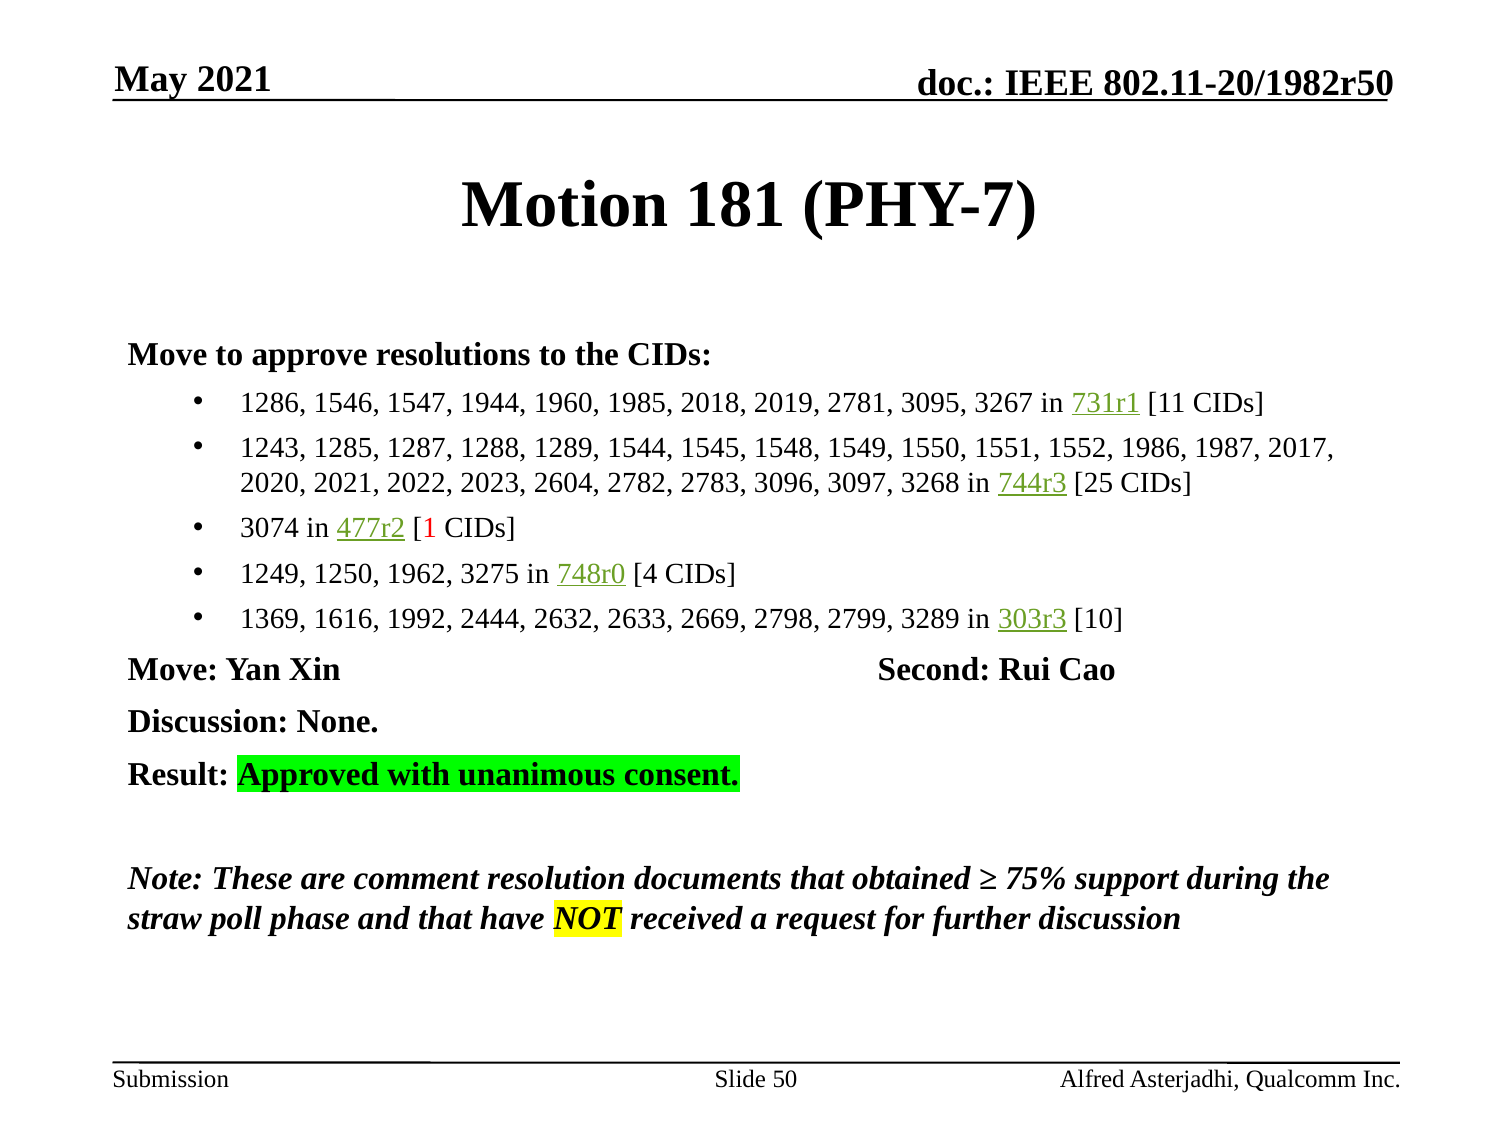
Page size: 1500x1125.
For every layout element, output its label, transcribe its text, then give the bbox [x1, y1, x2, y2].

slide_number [114, 54, 423, 100]
title Motion 181 (PHY-7) [112, 112, 1388, 288]
list Move to approve resolutions to the CIDs: 1286, 1546, 1547, 1944, 1960, 1985, 2018, 2019, 2781, 3095, 3267 in 731r1 [11 CIDs] 1243, 1285, 1287, 1288, 1289, 1544, 1545, 1548, 1549, 1550, 1551, 1552, 1986, 1987, 2017, 2020, 2021, 2022, 2023, 2604, 2782, 2783, 3096, 3097, 3268 in 744r3 [25 CIDs] 3074 in 477r2 [1 CIDs] 1249, 1250, 1962, 3275 in 748r0 [4 CIDs] 1369, 1616, 1992, 2444, 2632, 2633, 2669, 2798, 2799, 3289 in 303r3 [10] Move: Yan Xin Second: Rui Cao Discussion: None. Result: Approved with unanimous consent. Note: These are comment resolution documents that obtained ≥ 75% support during the straw poll phase and that have NOT received a request for further discussion [112, 324, 1388, 1063]
slide_number Slide 50 [712, 1061, 800, 1123]
footer Alfred Asterjadhi, Qualcomm Inc. [878, 1061, 1402, 1093]
